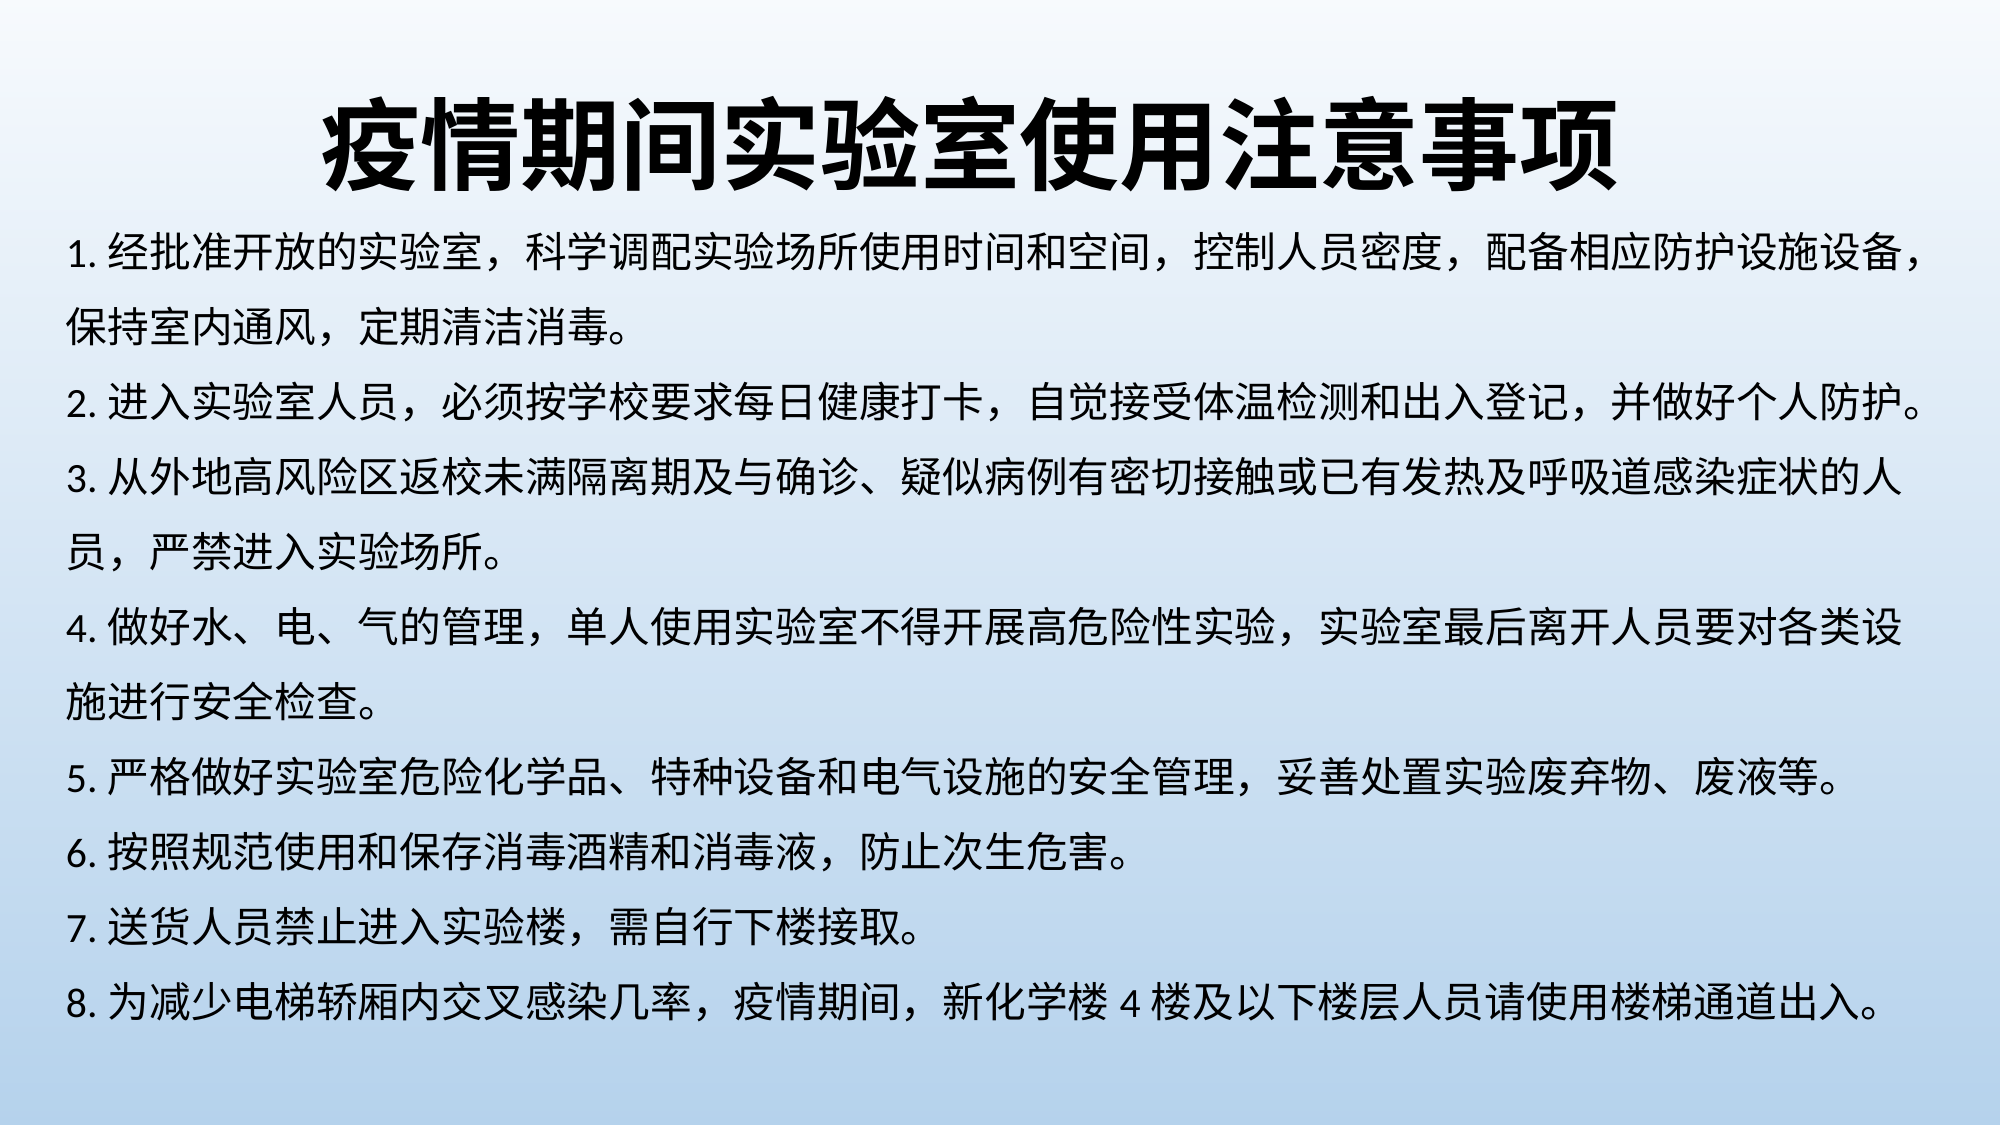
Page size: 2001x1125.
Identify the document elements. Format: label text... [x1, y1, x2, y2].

text_box 1.经批准开放的实验室，科学调配实验场所使用时间和空间，控制人员密度，配备相应防护设施设备，保持室内通风，定期清洁消毒。 2.进入实验室人员，必须按学校要求每日健康打卡，自觉接受体温检测和出入登记，并做好个人防护。 3.从外地高风险区返校未满隔离期及与确诊、疑似病例有密切接触或已有发热及呼吸道感染症状的人员，严禁进入实验场所。 4.做好水、电、气的管理，单人使用实验室不得开展高危险性实验，实验室最后离开人员要对各类设施进行安全检查。 5.严格做好实验室危险化学品、特种设备和电气设施的安全管理，妥善处置实验废弃物、废液等。 6.按照规范使用和保存消毒酒精和消毒液，防止次生危害。 7.送货人员禁止进入实验楼，需自行下楼接取。 8.为减少电梯轿厢内交叉感染几率，疫情期间，新化学楼4楼及以下楼层人员请使用楼梯通道出入。 [51, 193, 1949, 1084]
text_box 疫情期间实验室使用注意事项 [126, 75, 1814, 210]
